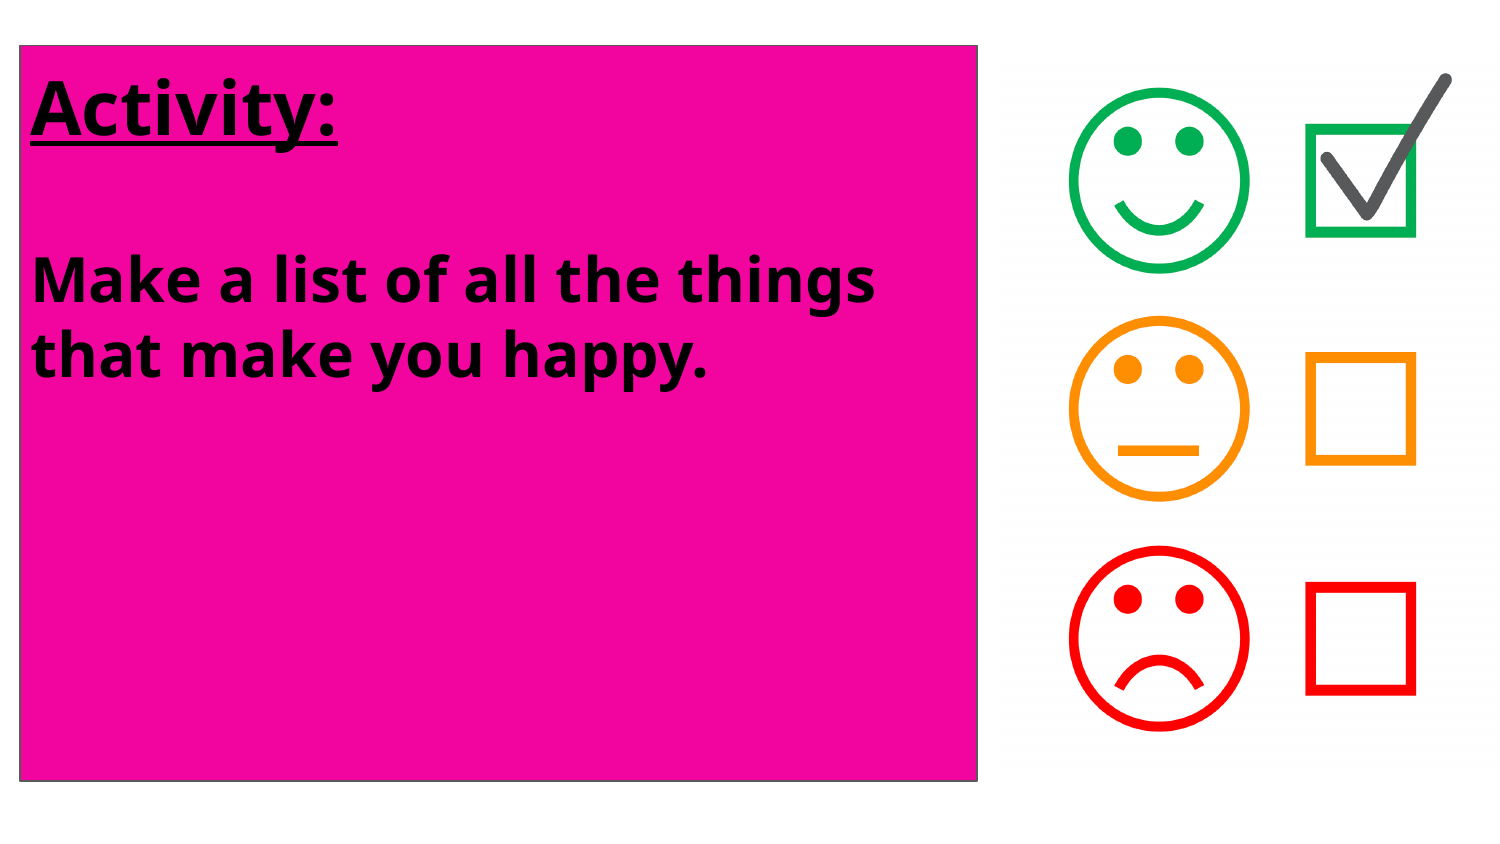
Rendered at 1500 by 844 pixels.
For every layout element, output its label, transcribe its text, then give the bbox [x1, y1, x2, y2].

text_box Activity: Make a list of all the things that make you happy. [15, 45, 983, 538]
text_box [20, 538, 978, 782]
picture [992, 48, 1500, 770]
